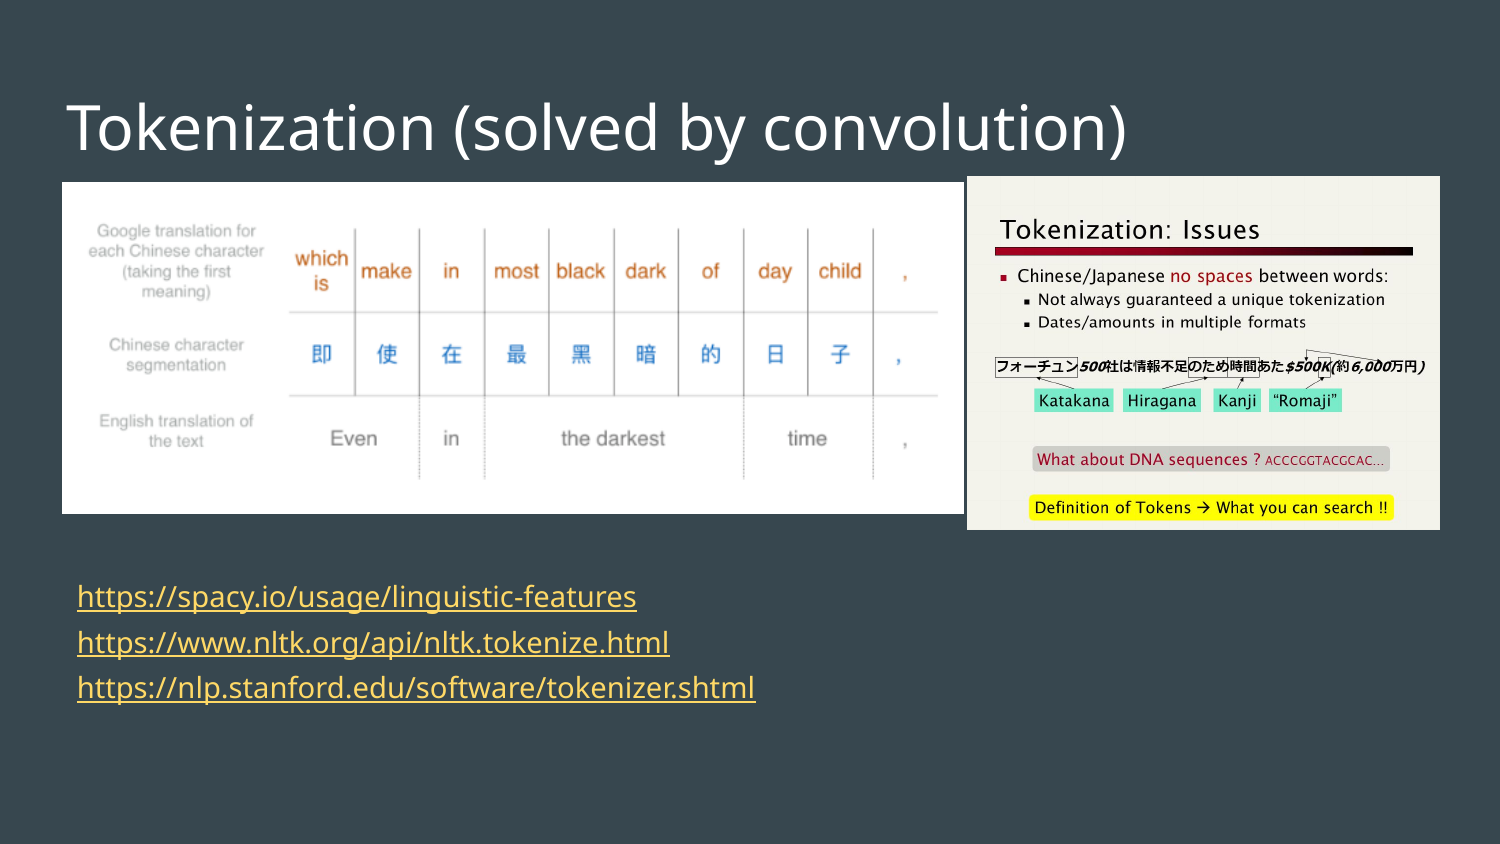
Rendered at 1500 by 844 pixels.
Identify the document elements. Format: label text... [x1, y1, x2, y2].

picture [61, 182, 964, 515]
title Tokenization (solved by convolution) [51, 72, 1449, 167]
picture [967, 175, 1440, 531]
text_box https://spacy.io/usage/linguistic-features https://www.nltk.org/api/nltk.tokenize.html https://nlp.stanford.edu/software/tokenizer.shtml [61, 557, 1103, 683]
